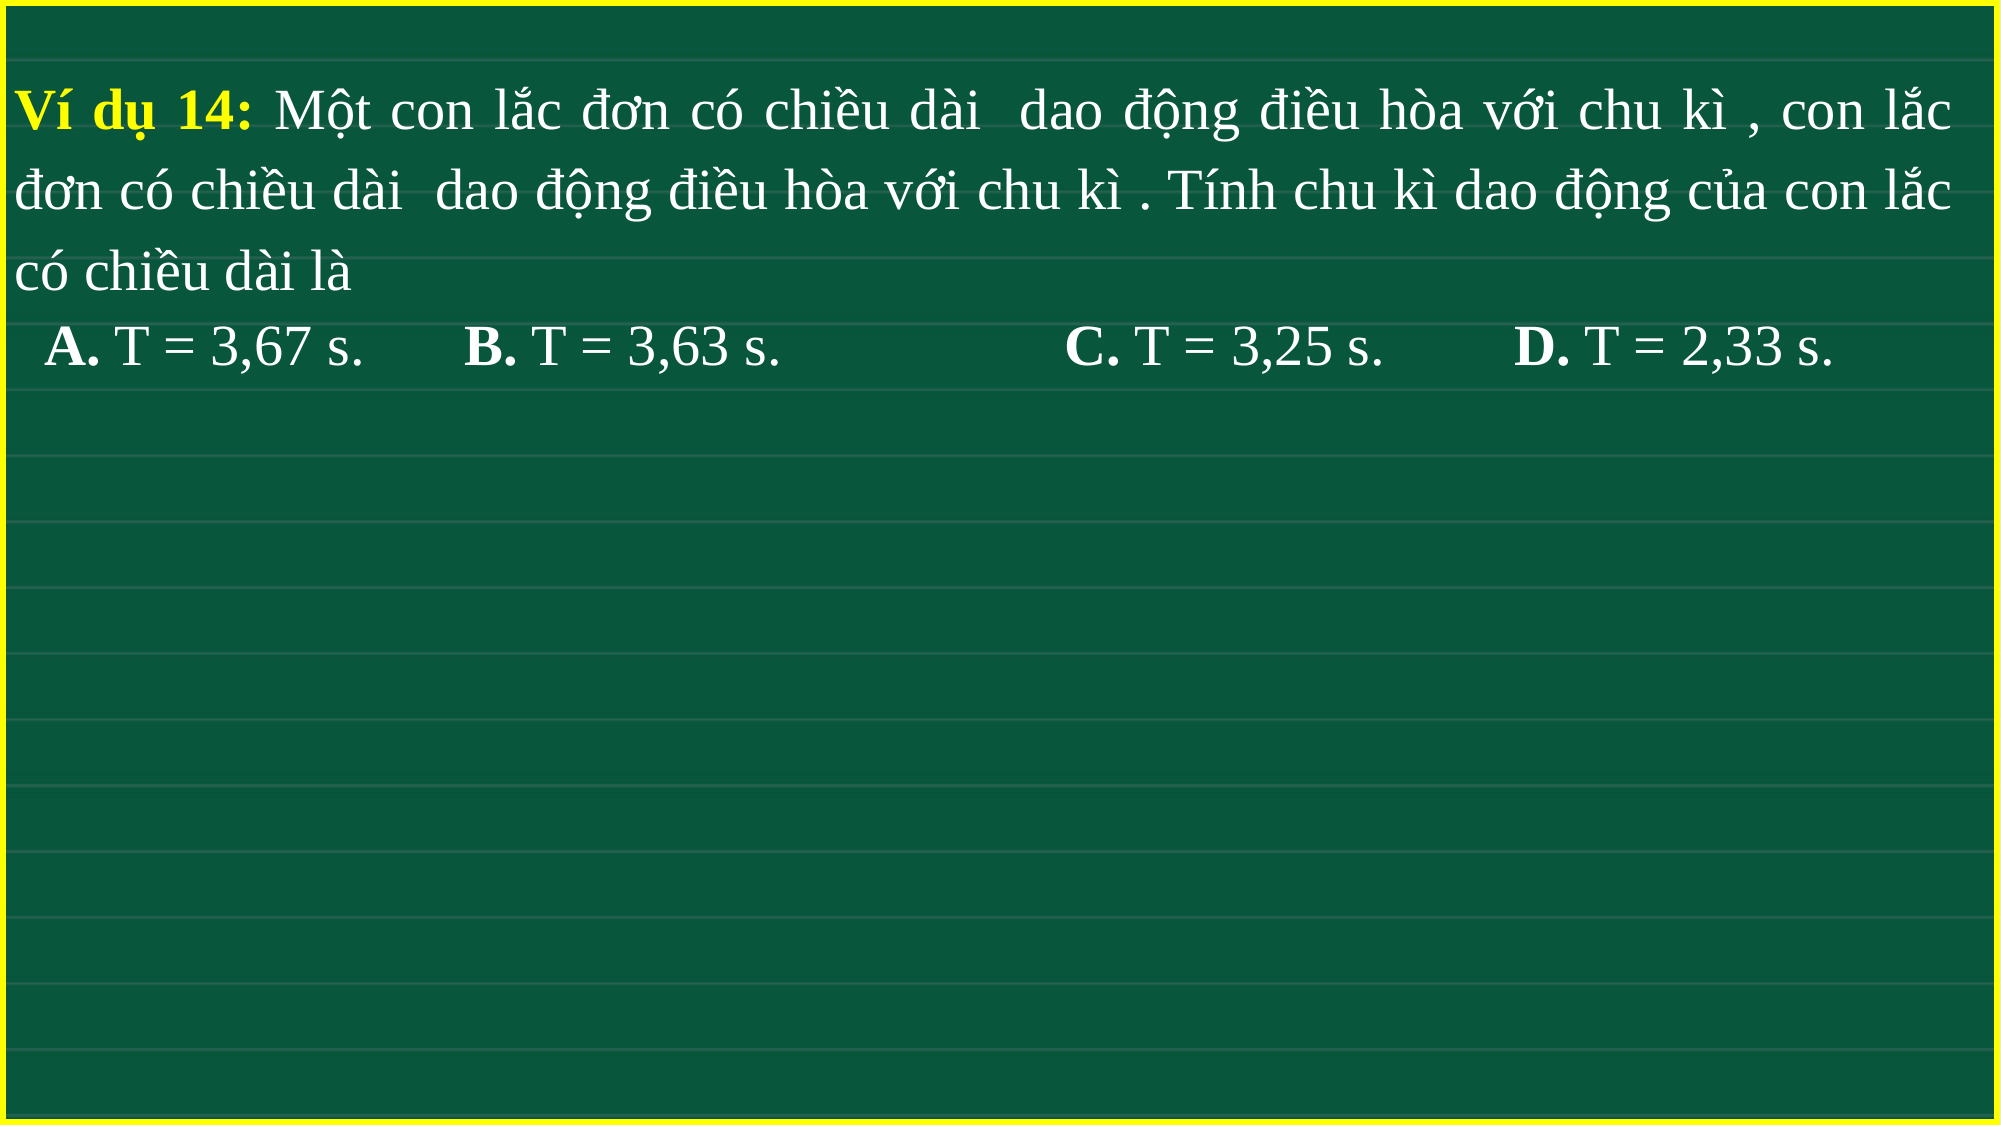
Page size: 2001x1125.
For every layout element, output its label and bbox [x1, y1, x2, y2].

text_box [0, 0, 2000, 1125]
